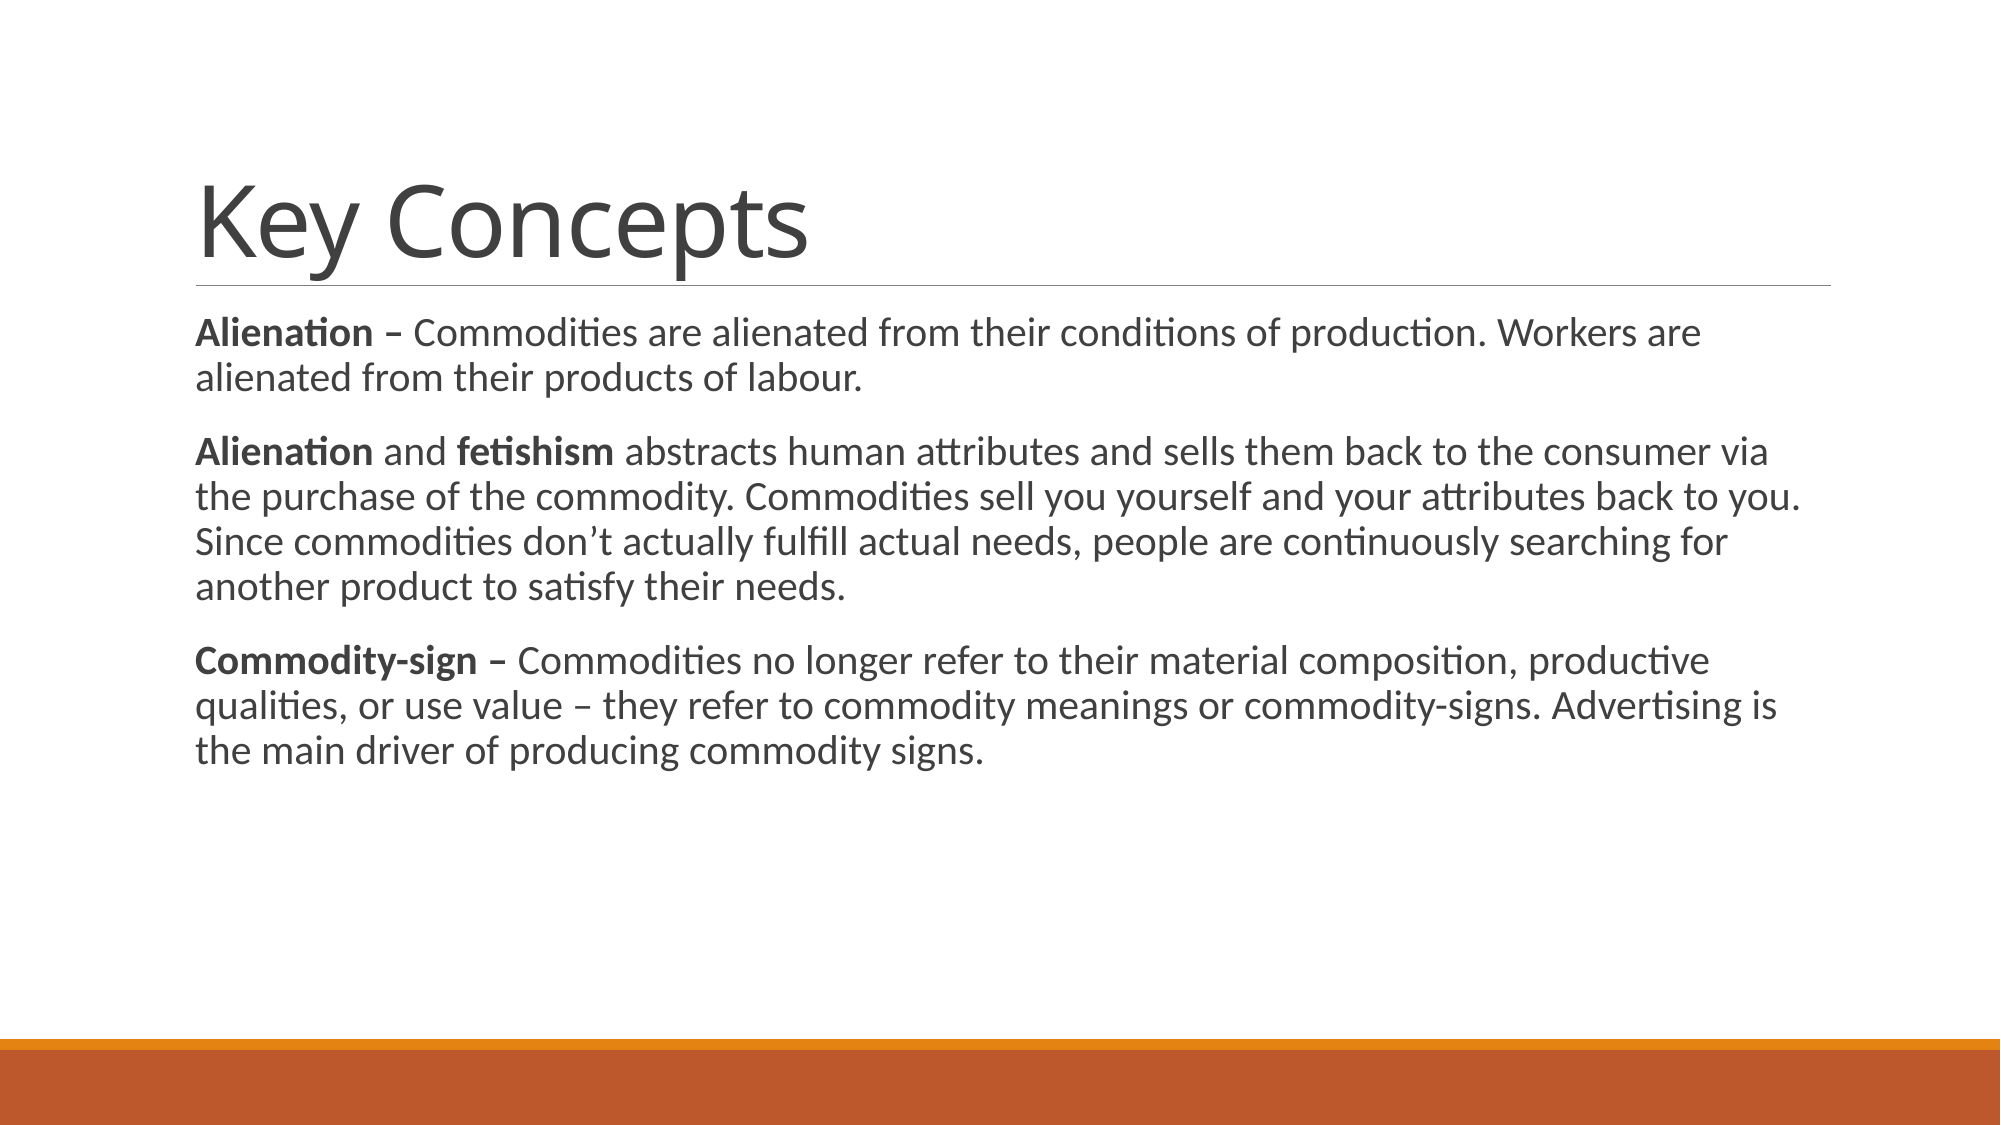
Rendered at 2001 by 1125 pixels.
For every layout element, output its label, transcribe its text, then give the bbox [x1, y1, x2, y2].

list Alienation – Commodities are alienated from their conditions of production. Workers are alienated from their products of labour. Alienation and fetishism abstracts human attributes and sells them back to the consumer via the purchase of the commodity. Commodities sell you yourself and your attributes back to you. Since commodities don’t actually fulfill actual needs, people are continuously searching for another product to satisfy their needs. Commodity-sign – Commodities no longer refer to their material composition, productive qualities, or use value – they refer to commodity meanings or commodity-signs. Advertising is the main driver of producing commodity signs. [180, 302, 1830, 963]
title Key Concepts [180, 47, 1830, 285]
